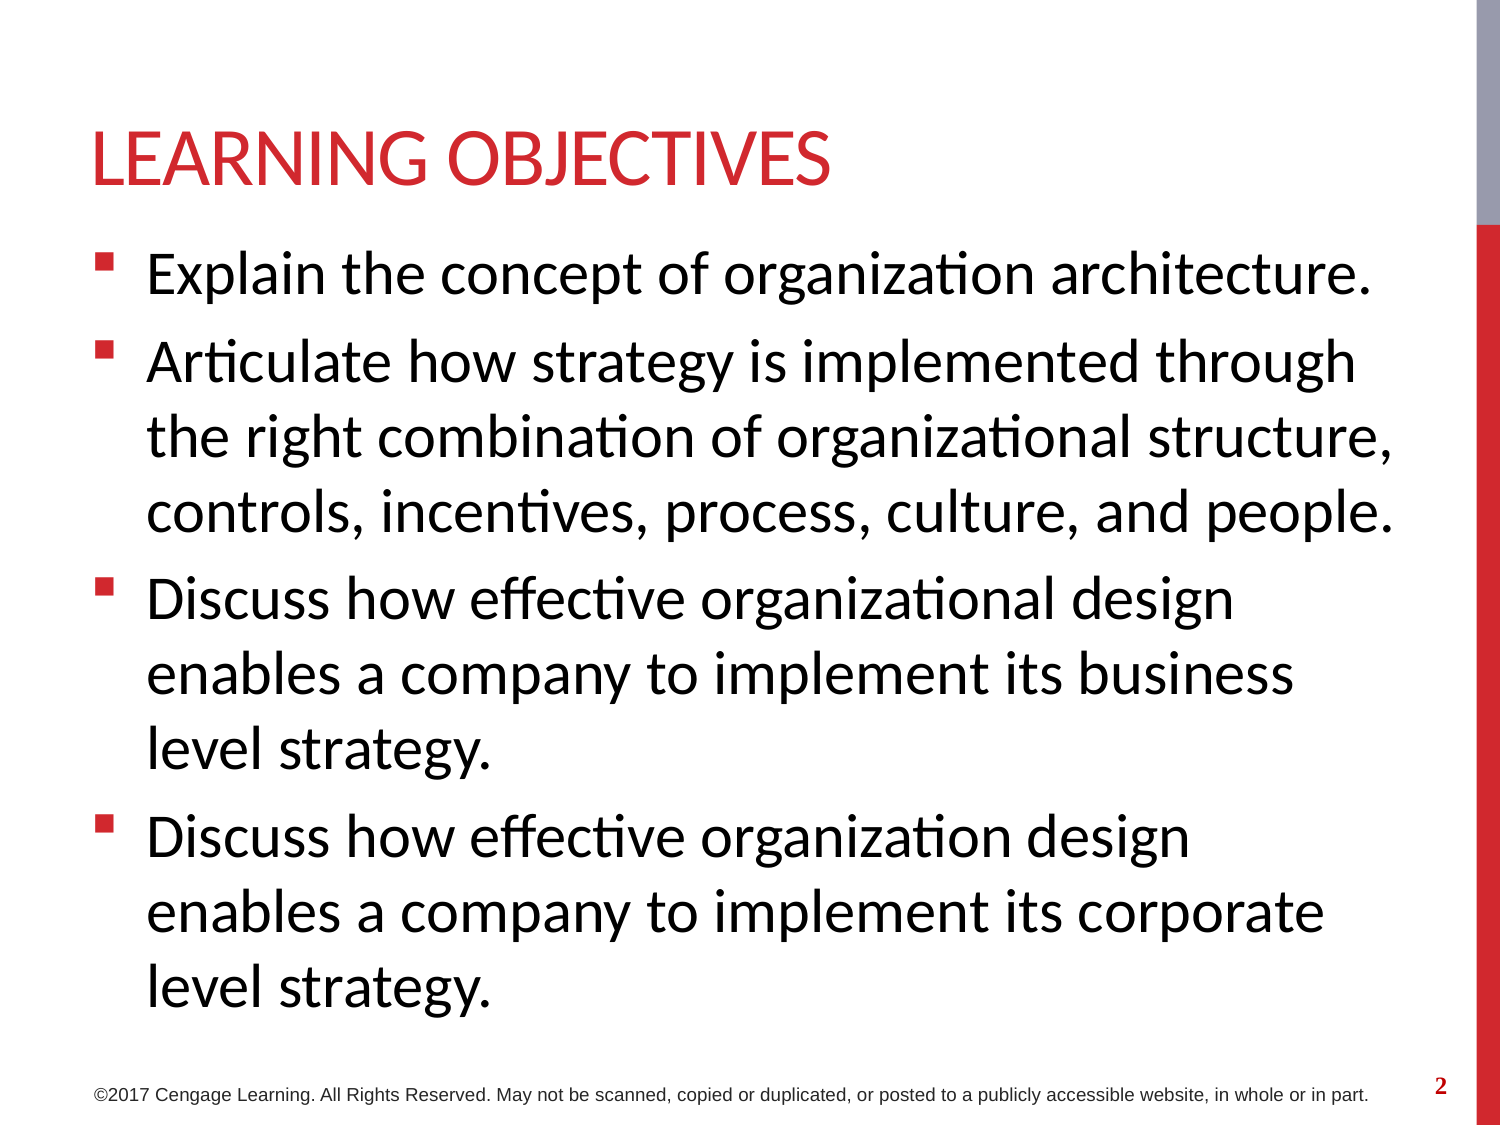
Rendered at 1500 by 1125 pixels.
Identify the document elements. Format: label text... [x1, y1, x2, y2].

list Explain the concept of organization architecture. Articulate how strategy is implemented through the right combination of organizational structure, controls, incentives, process, culture, and people. Discuss how effective organizational design enables a company to implement its business level strategy. Discuss how effective organization design enables a company to implement its corporate level strategy. [75, 224, 1413, 1050]
slide_number 2 [1387, 1056, 1463, 1113]
title Learning objectives [75, 24, 1413, 211]
